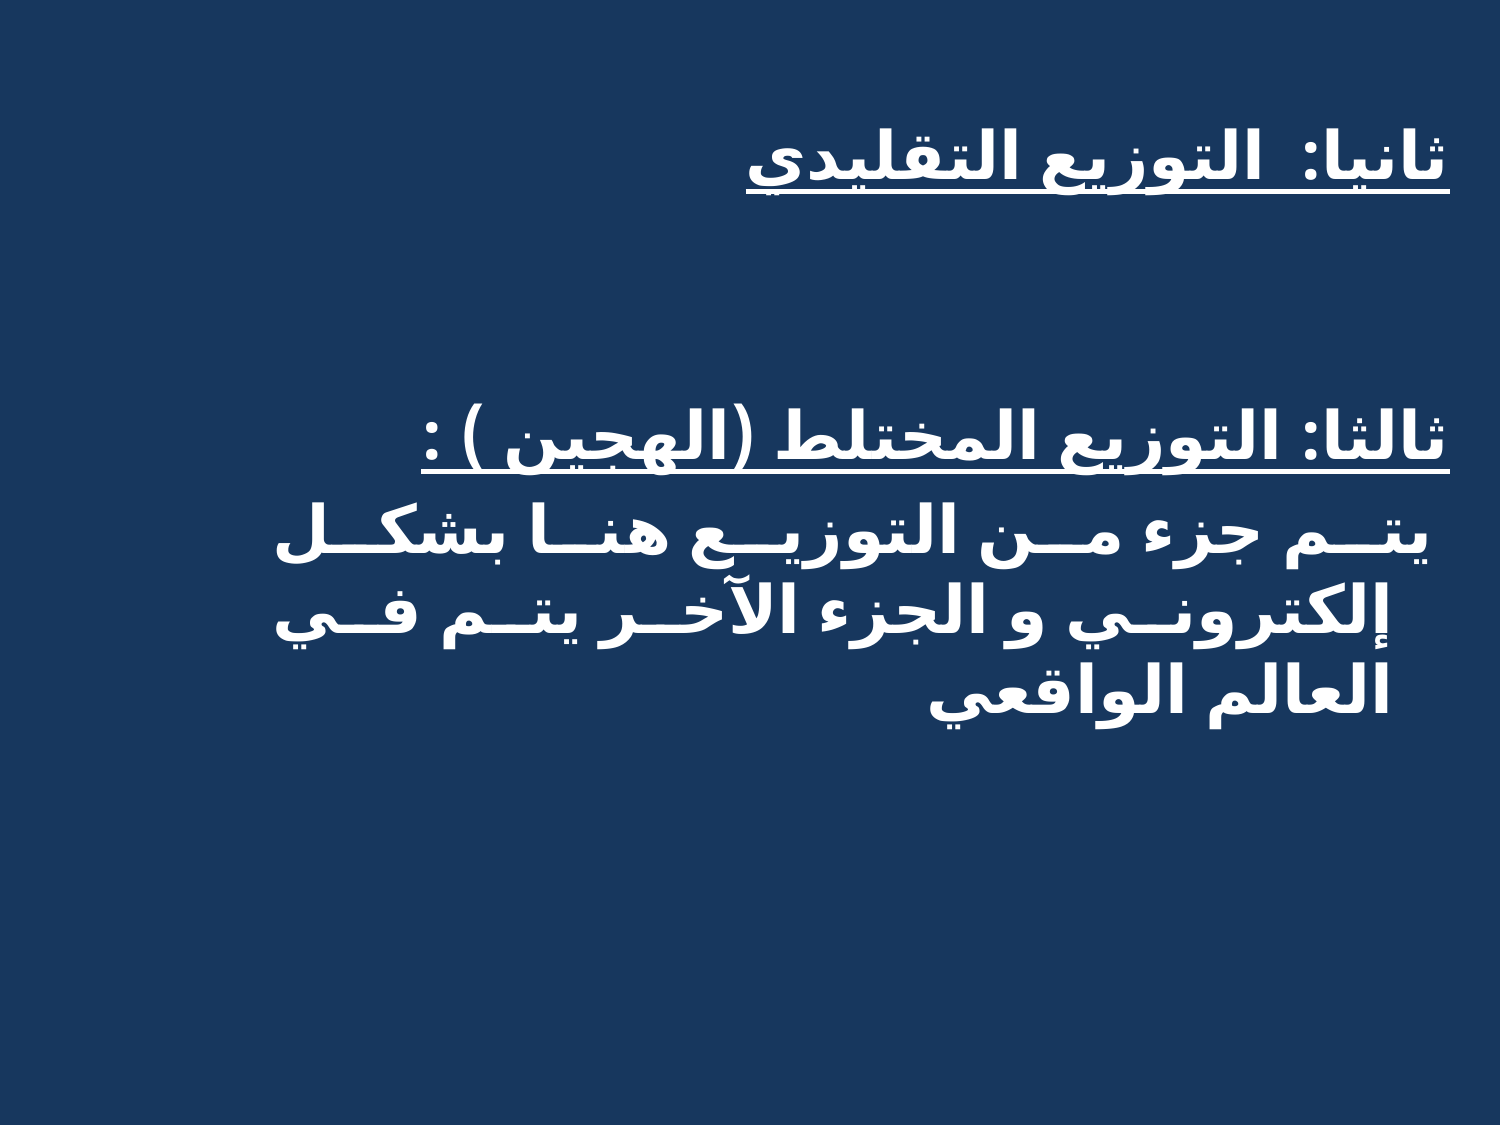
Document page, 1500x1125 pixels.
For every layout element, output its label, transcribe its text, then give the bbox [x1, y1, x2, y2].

list ثانيا: التوزيع التقليدي ثالثا: التوزيع المختلط (الهجين ) : يتم جزء من التوزيع هنا بشكل إلكتروني و الجزء الآخر يتم في العالم الواقعي [257, 105, 1465, 1067]
